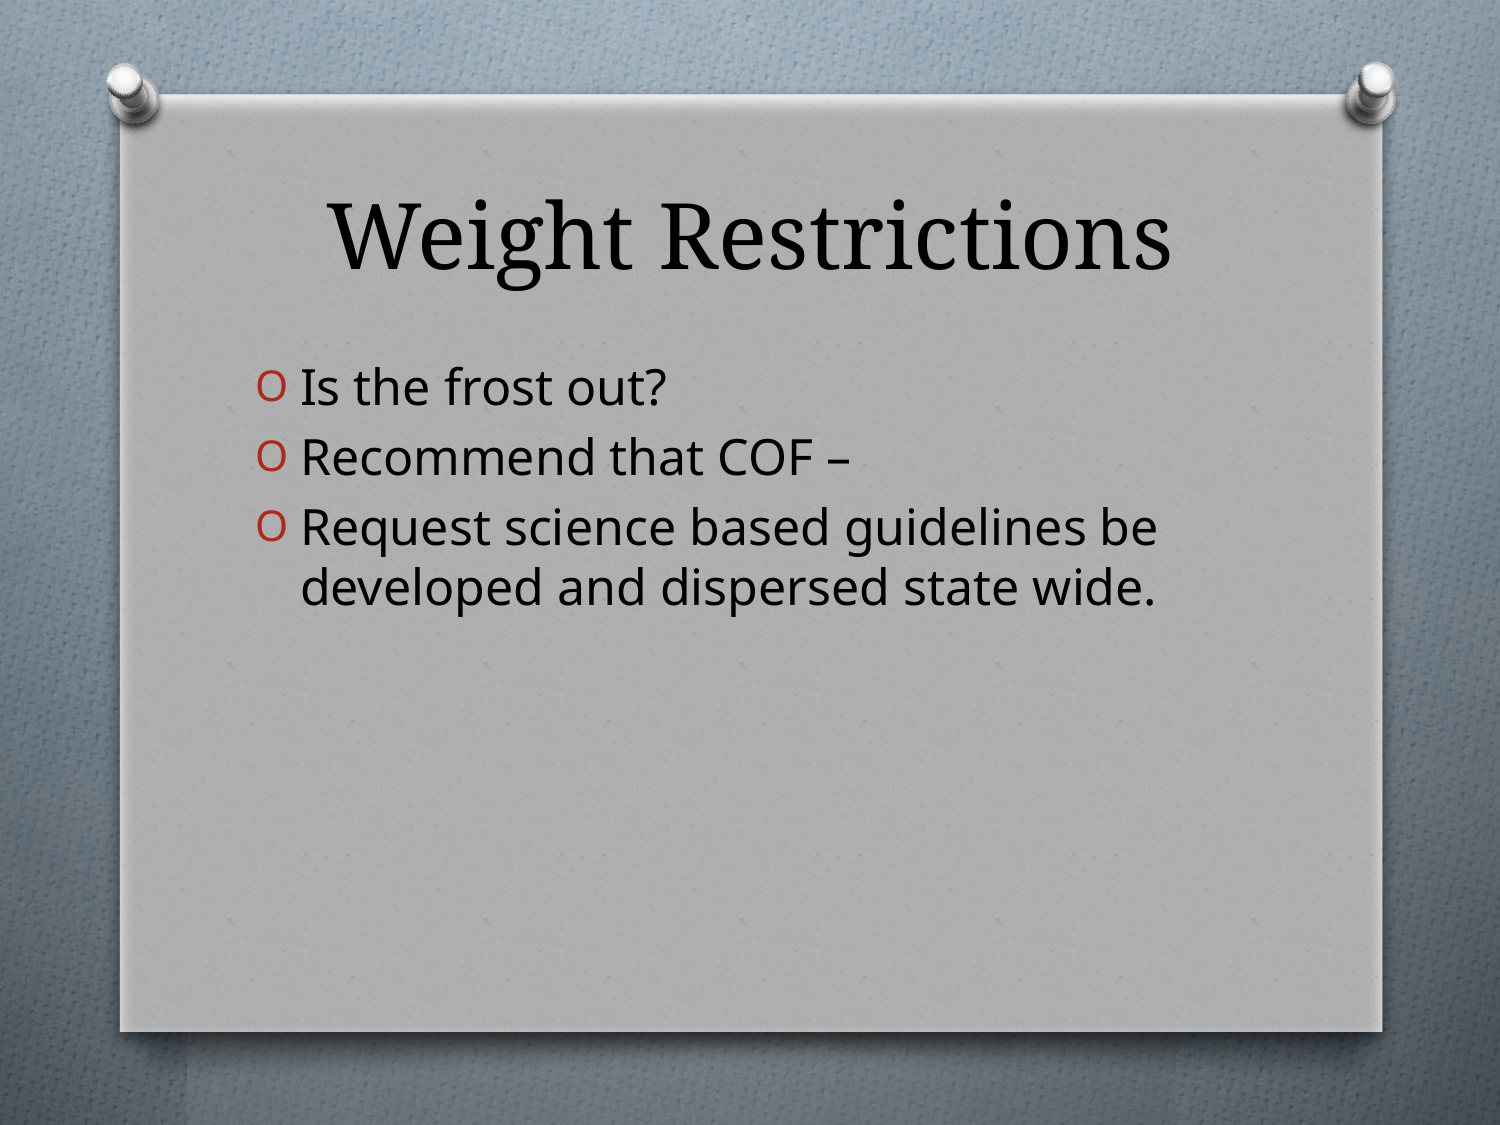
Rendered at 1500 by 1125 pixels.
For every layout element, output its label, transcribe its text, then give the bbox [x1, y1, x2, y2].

picture [75, 29, 198, 153]
list Is the frost out? Recommend that COF – Request science based guidelines be developed and dispersed state wide. [240, 347, 1257, 939]
title Weight Restrictions [179, 134, 1323, 332]
picture [1317, 35, 1439, 156]
